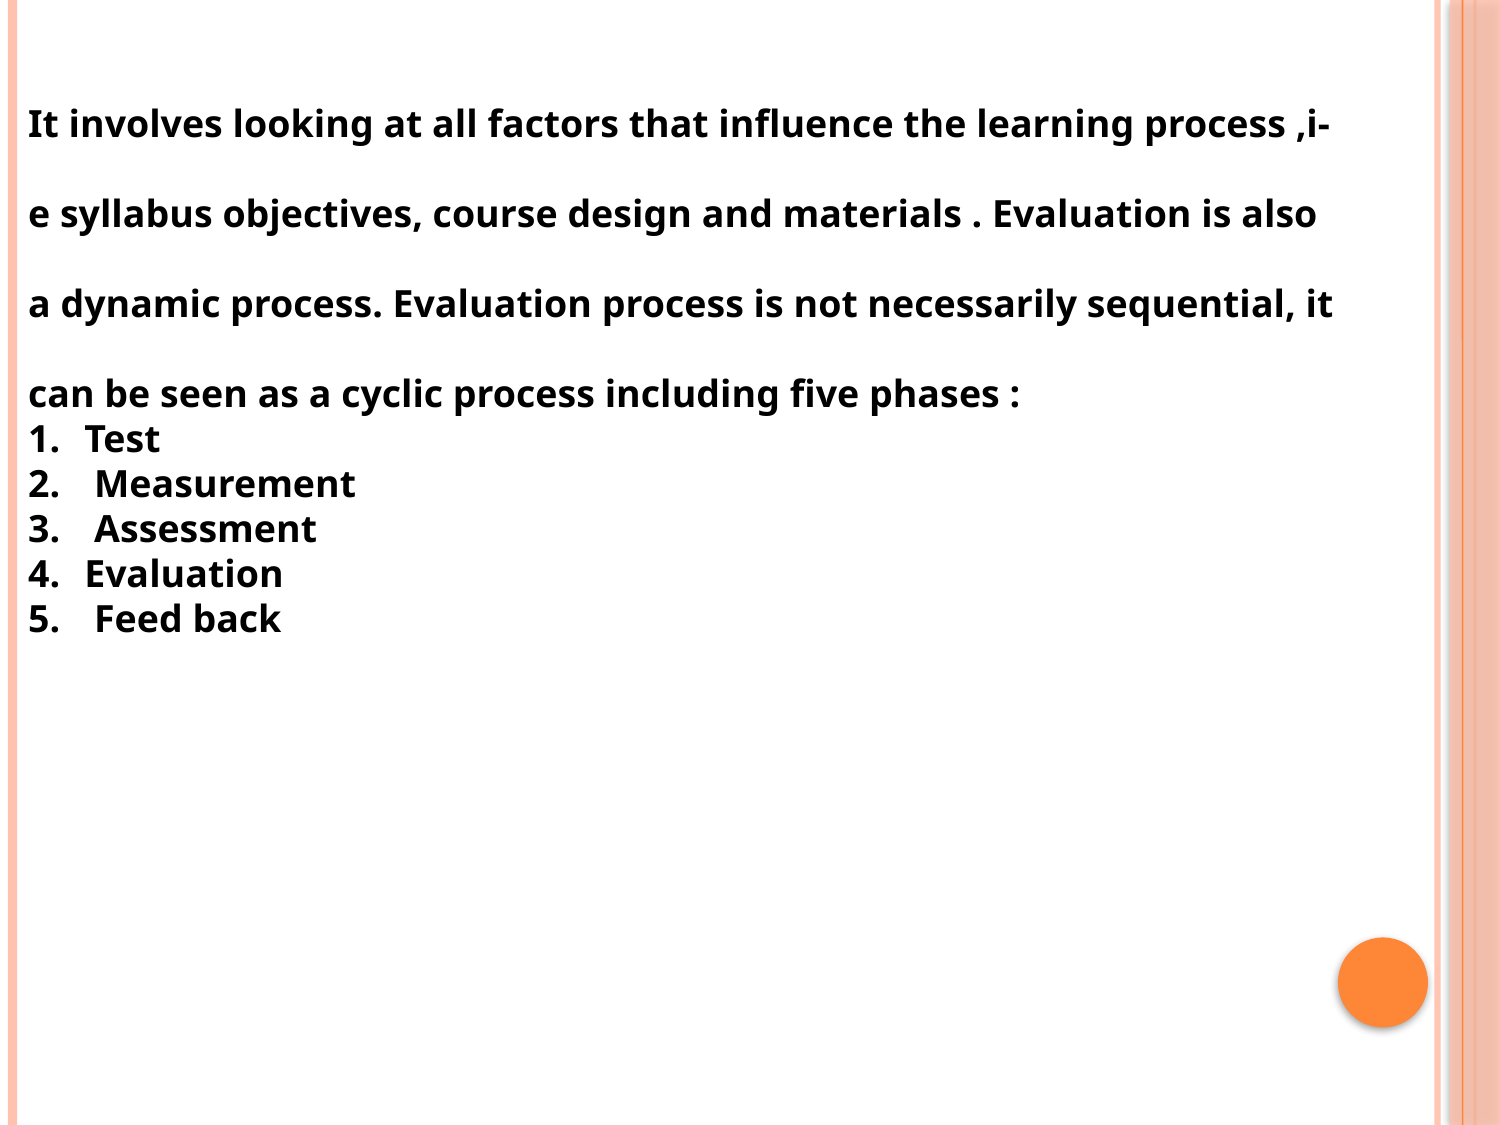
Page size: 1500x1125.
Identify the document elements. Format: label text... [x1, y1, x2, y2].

text_box It involves looking at all factors that influence the learning process ,i- e syllabus objectives, course design and materials . Evaluation is also a dynamic process. Evaluation process is not necessarily sequential, it can be seen as a cyclic process including five phases : Test Measurement Assessment Evaluation Feed back [13, 92, 1420, 648]
